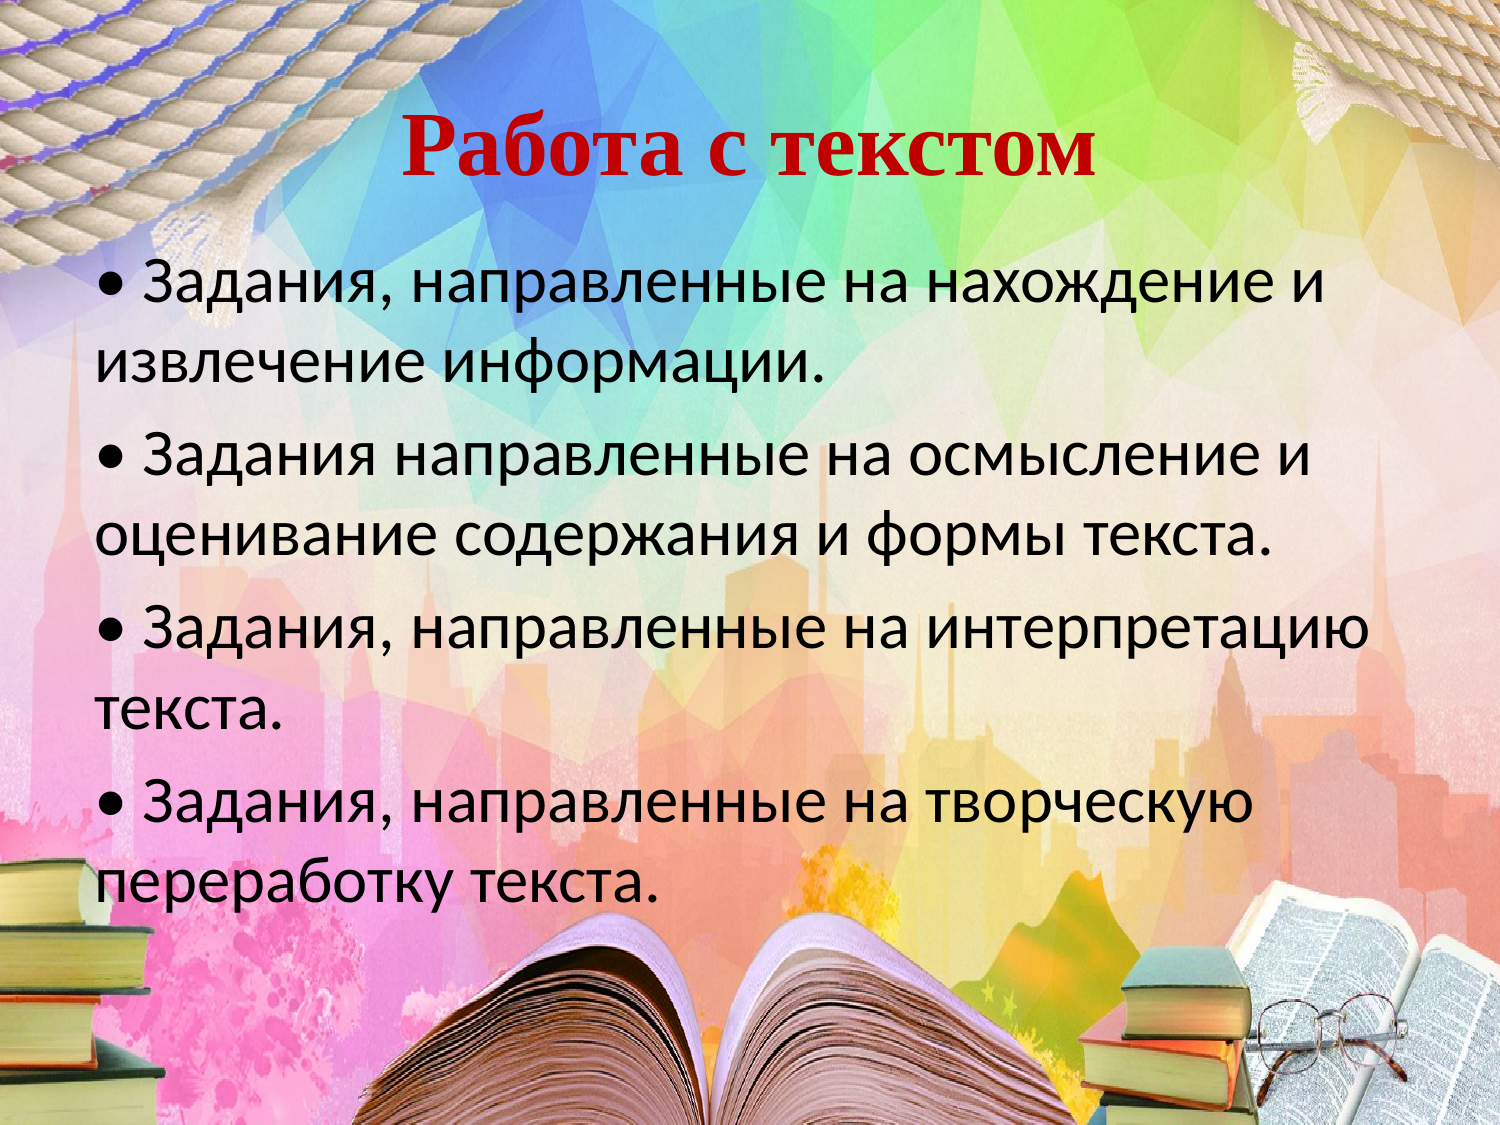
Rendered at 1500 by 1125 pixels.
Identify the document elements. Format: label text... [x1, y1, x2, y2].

list • Задания, направленные на нахождение и извлечение информации. • Задания направленные на осмысление и оценивание содержания и формы текста. • Задания, направленные на интерпретацию текста. • Задания, направленные на творческую переработку текста. [79, 227, 1430, 971]
picture [0, 0, 1500, 1125]
title Работа с текстом [75, 45, 1425, 233]
